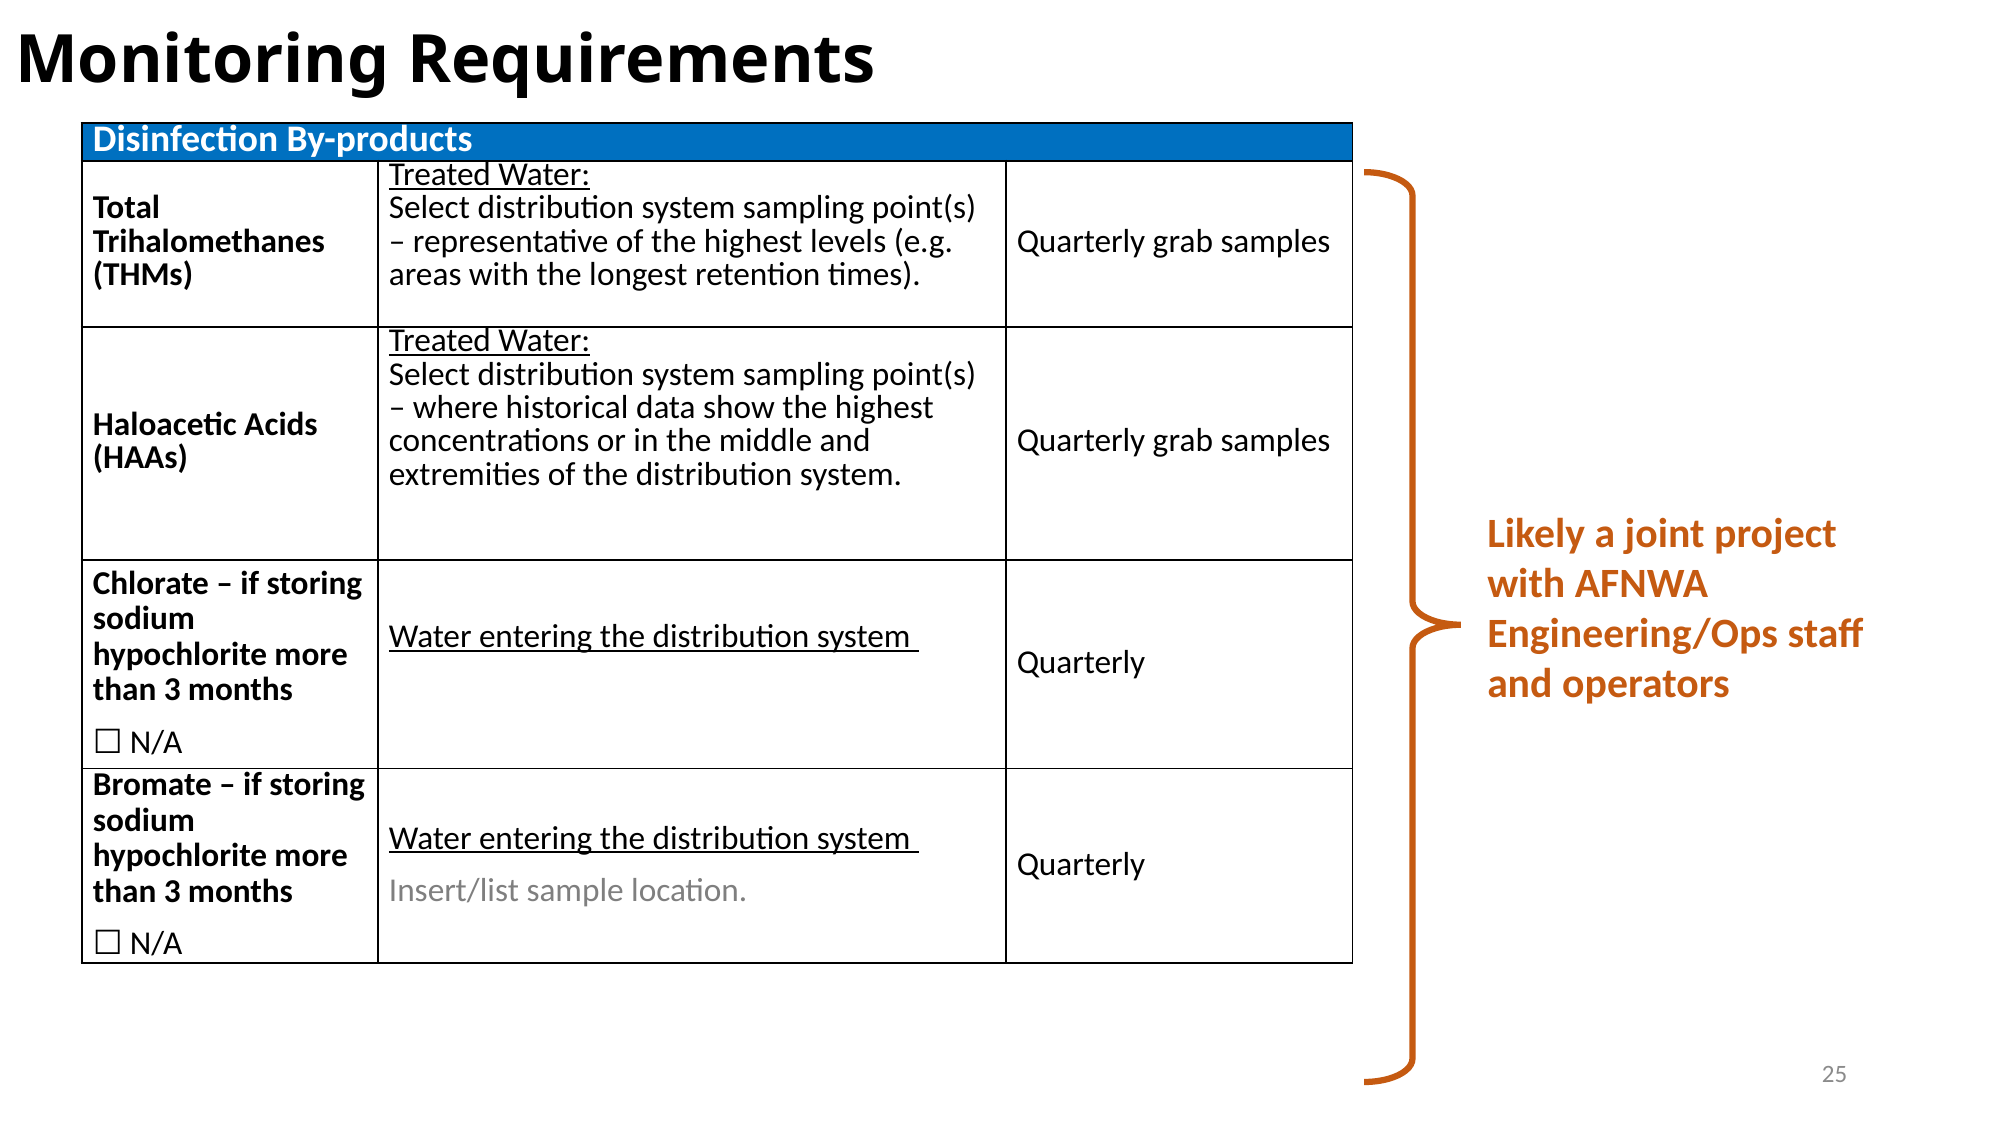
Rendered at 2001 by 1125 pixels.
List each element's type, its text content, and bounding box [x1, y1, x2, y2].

table_cell Quarterly [1007, 769, 1352, 962]
table_header Disinfection By-products [83, 124, 1352, 160]
table_cell Haloacetic Acids (HAAs) [83, 328, 377, 559]
table_cell Bromate – if storing sodium hypochlorite more than 3 months ☐ N/A [83, 769, 377, 962]
table_cell Total Trihalomethanes (THMs) [83, 162, 377, 326]
table_cell Quarterly grab samples [1007, 162, 1352, 326]
table_cell Treated Water: Select distribution system sampling point(s) – where historical data show the highest concentrations or in the middle and extremities of the distribution system. [379, 328, 1005, 559]
table_cell Quarterly [1007, 561, 1352, 768]
table_cell Chlorate – if storing sodium hypochlorite more than 3 months ☐ N/A [83, 561, 377, 768]
slide_number 25 [1412, 1042, 1863, 1103]
title Monitoring Requirements [0, 0, 1725, 123]
table_cell Water entering the distribution system Insert/list sample location. [379, 769, 1005, 962]
table_cell Treated Water: Select distribution system sampling point(s) – representative of the highest levels (e.g. areas with the longest retention times). [379, 162, 1005, 326]
text_box [1364, 171, 1461, 1083]
text_box Likely a joint project with AFNWA Engineering/Ops staff and operators [1472, 498, 1923, 714]
table_cell Quarterly grab samples [1007, 328, 1352, 559]
table_cell Water entering the distribution system [379, 561, 1005, 768]
